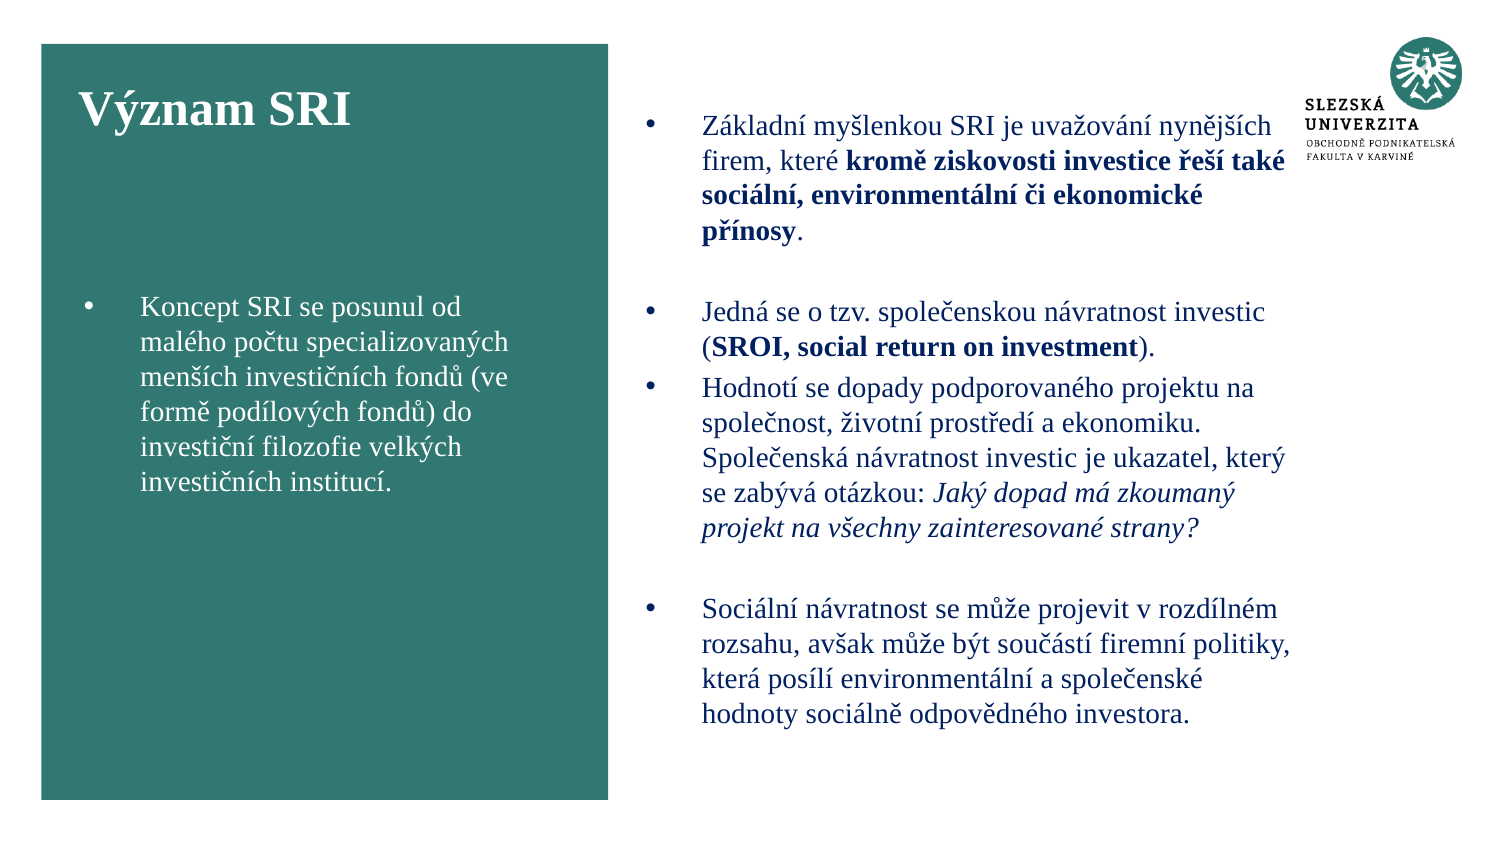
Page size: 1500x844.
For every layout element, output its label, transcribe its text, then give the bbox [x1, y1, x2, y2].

text_box Koncept SRI se posunul od malého počtu specializovaných menších investičních fondů (ve formě podílových fondů) do investiční filozofie velkých investičních institucí. [68, 280, 565, 800]
text_box Základní myšlenkou SRI je uvažování nynějších firem, které kromě ziskovosti investice řeší také sociální, environmentální či ekonomické přínosy. Jedná se o tzv. společenskou návratnost investic (SROI, social return on investment). Hodnotí se dopady podporovaného projektu na společnost, životní prostředí a ekonomiku. Společenská návratnost investic je ukazatel, který se zabývá otázkou: Jaký dopad má zkoumaný projekt na všechny zainteresované strany? Sociální návratnost se může projevit v rozdílném rozsahu, avšak může být součástí firemní politiky, která posílí environmentální a společenské hodnoty sociálně odpovědného investora. [630, 98, 1310, 800]
picture [1304, 36, 1463, 160]
text_box [39, 42, 610, 802]
text_box Význam SRI [63, 67, 586, 245]
